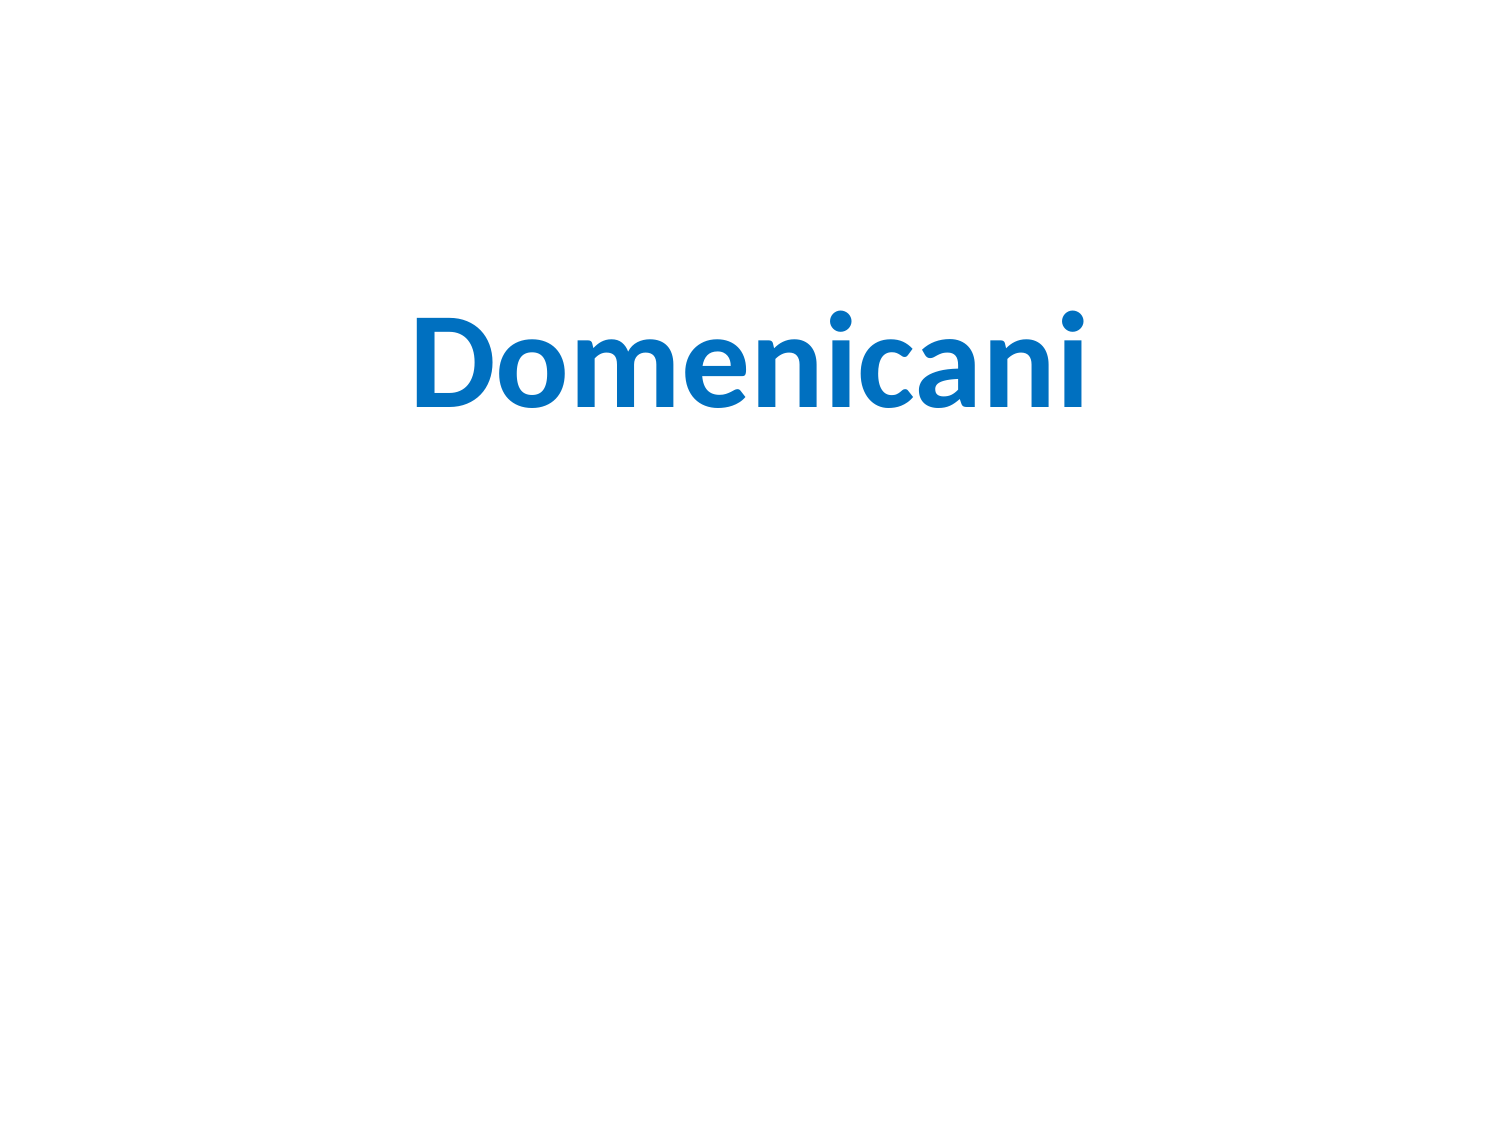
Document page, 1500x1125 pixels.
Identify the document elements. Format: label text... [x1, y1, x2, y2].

list Domenicani [75, 262, 1425, 1005]
